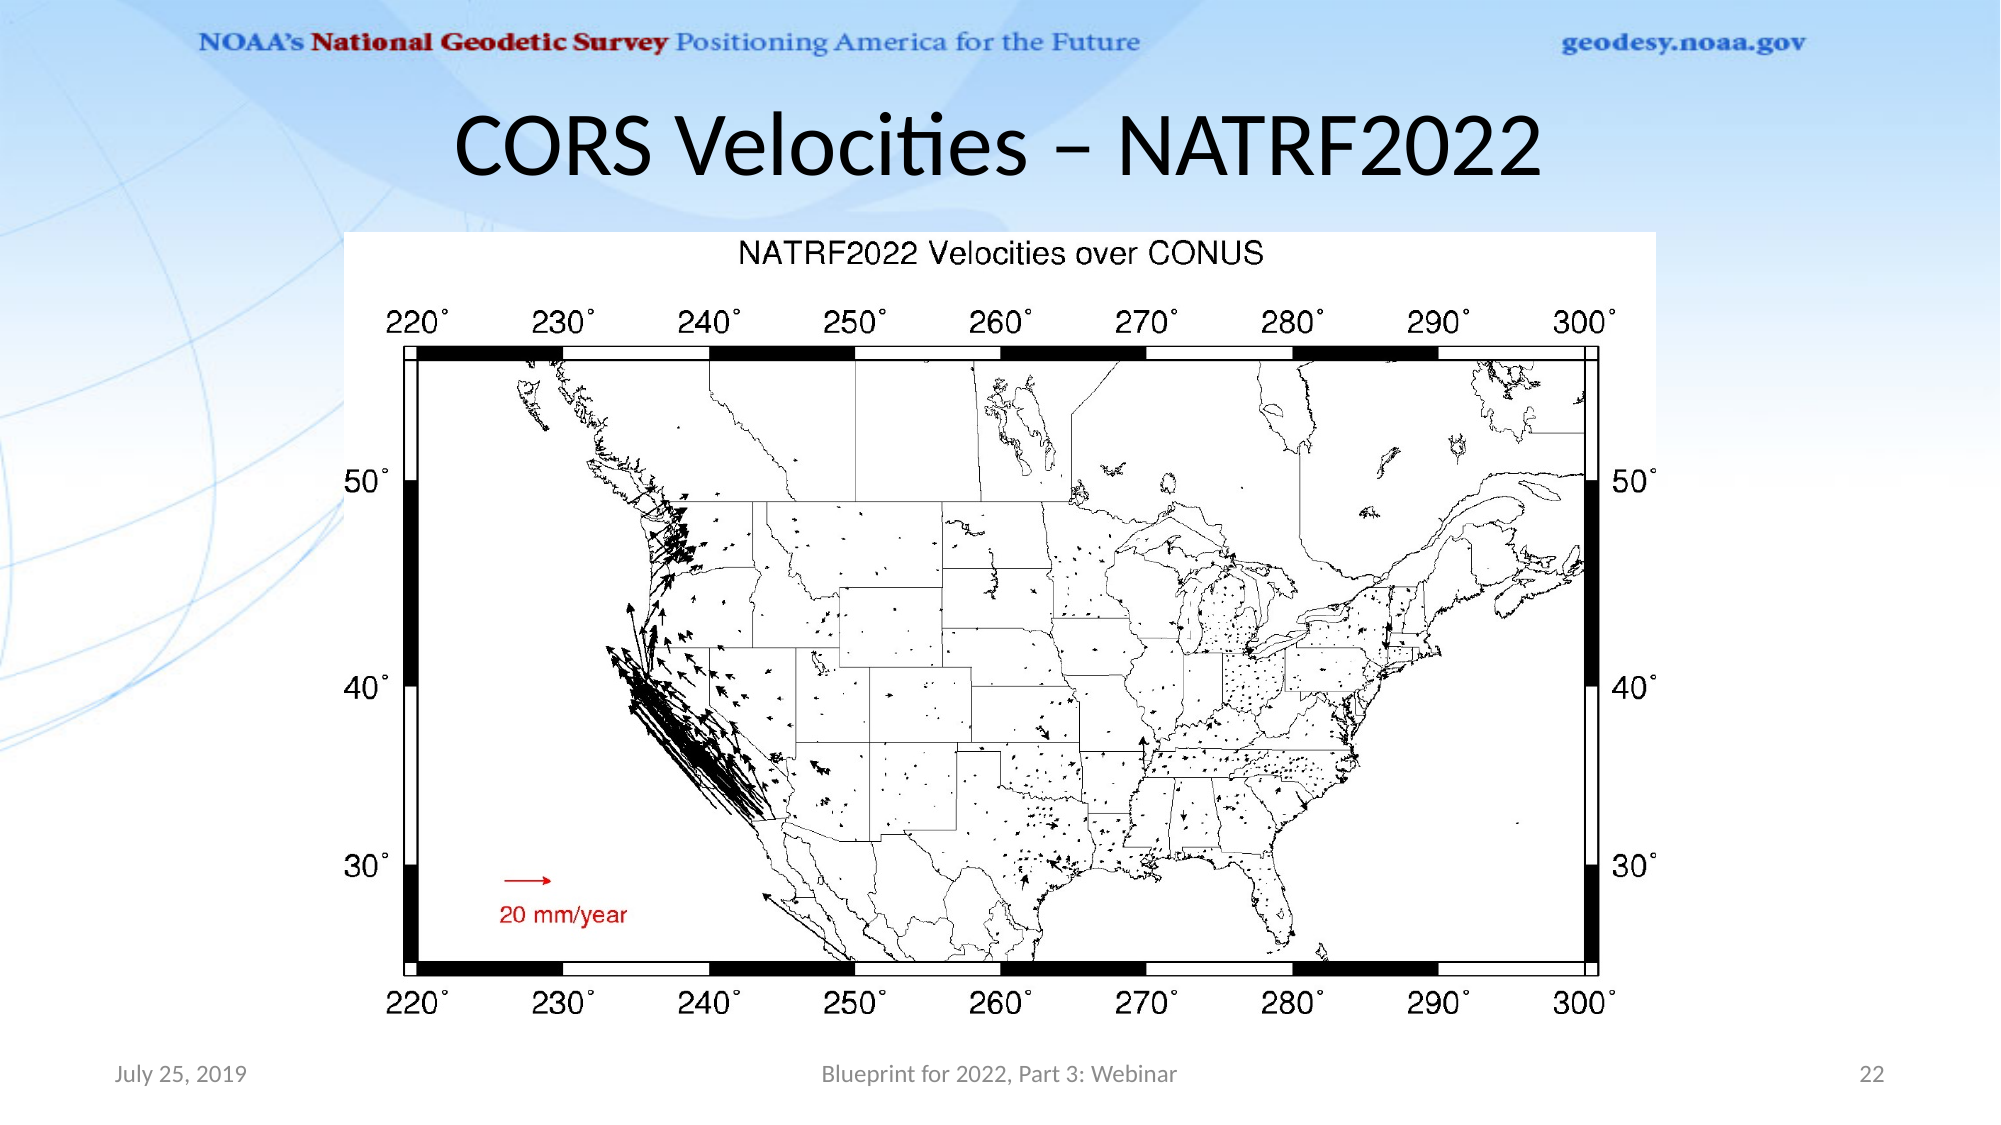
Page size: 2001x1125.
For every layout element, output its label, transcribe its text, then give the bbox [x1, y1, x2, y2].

slide_number 22 [1433, 1042, 1900, 1103]
footer Blueprint for 2022, Part 3: Webinar [683, 1042, 1317, 1103]
title CORS Velocities – NATRF2022 [99, 45, 1900, 233]
picture [0, 0, 2001, 1125]
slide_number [99, 1042, 567, 1103]
